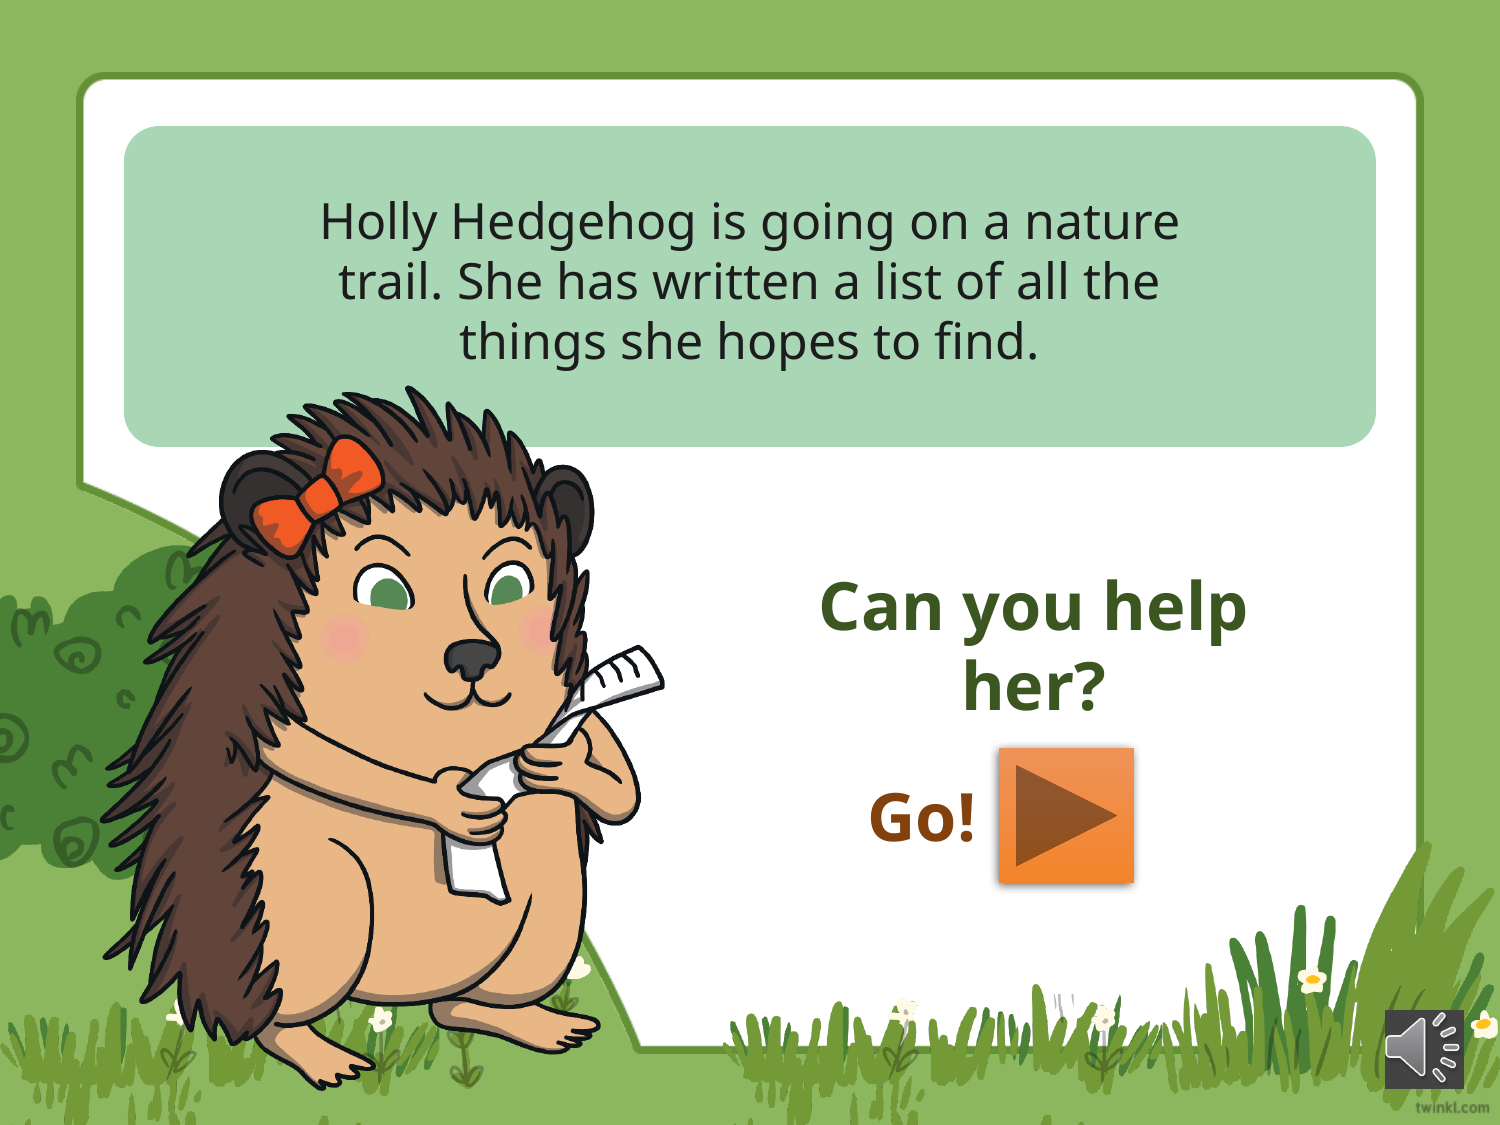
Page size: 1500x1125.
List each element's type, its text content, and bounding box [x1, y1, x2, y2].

text_box Holly Hedgehog is going on a nature trail. She has written a list of all the things she hopes to find. [262, 189, 1238, 370]
text_box [999, 748, 1134, 884]
text_box [122, 124, 1378, 448]
text_box Can you help her? [751, 563, 1317, 724]
text_box Go! [858, 775, 986, 856]
picture [0, 0, 1500, 1125]
